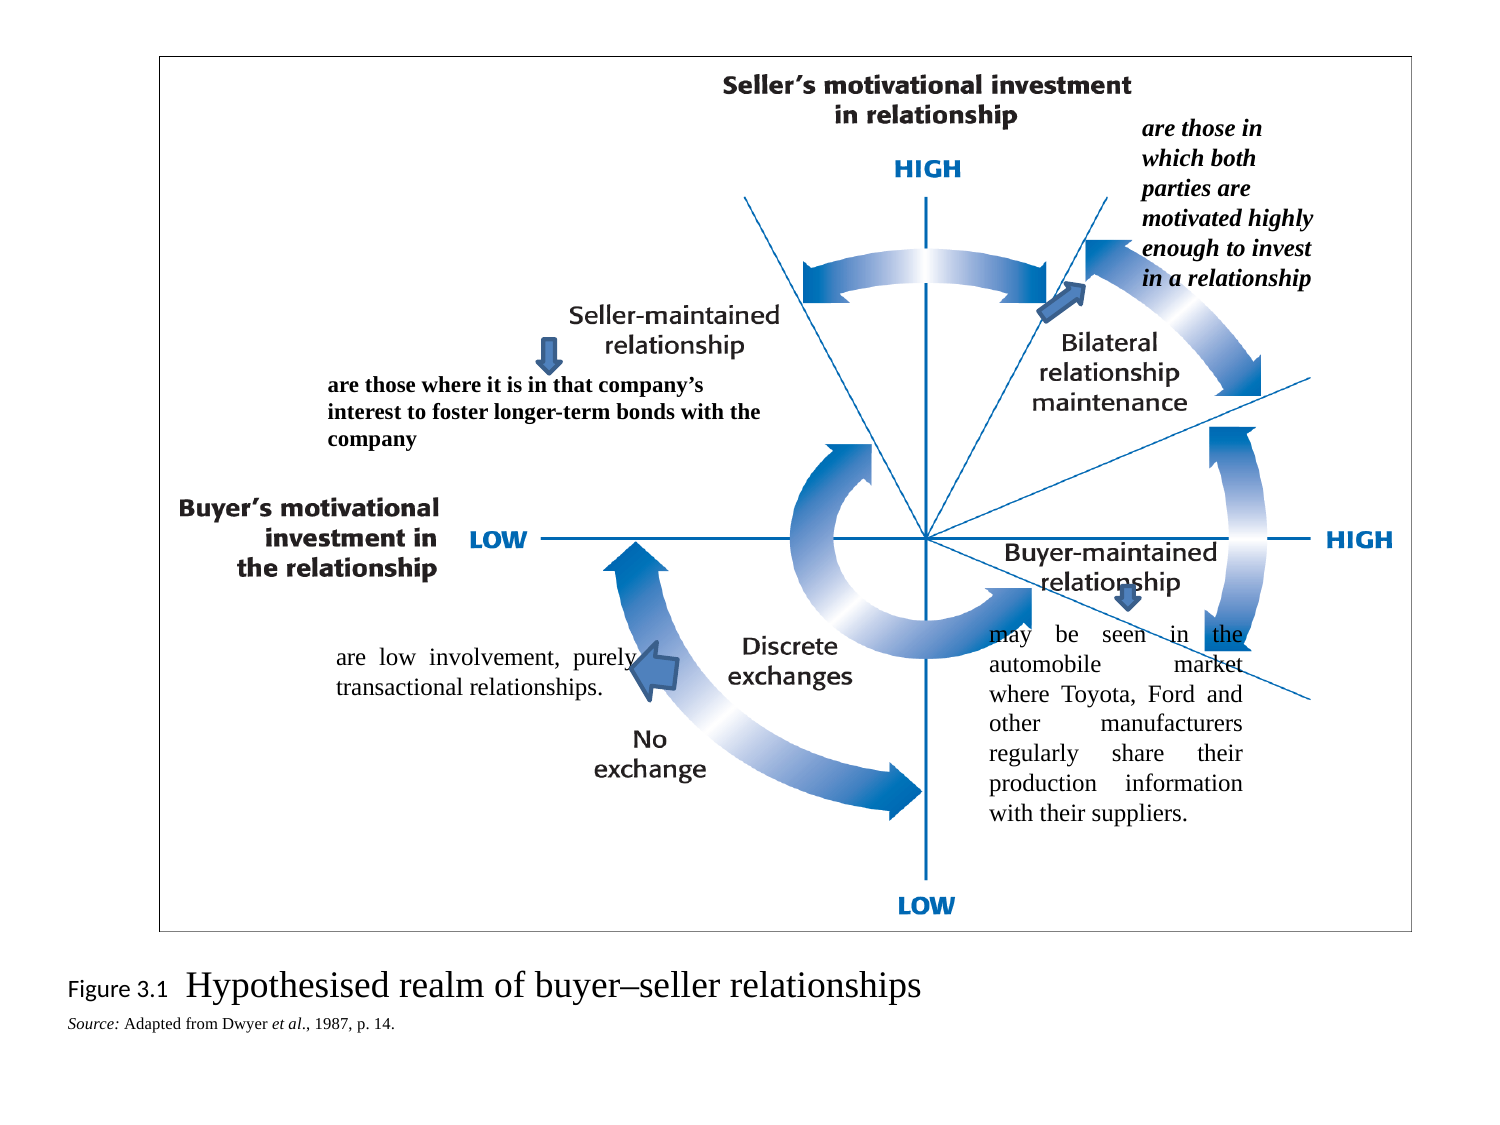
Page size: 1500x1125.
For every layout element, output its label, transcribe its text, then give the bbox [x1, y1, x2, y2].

text_box Figure 3.1 Hypothesised realm of buyer–seller relationships Source: Adapted from Dwyer et al., 1987, p. 14. [53, 952, 1454, 1041]
picture [159, 56, 1412, 932]
